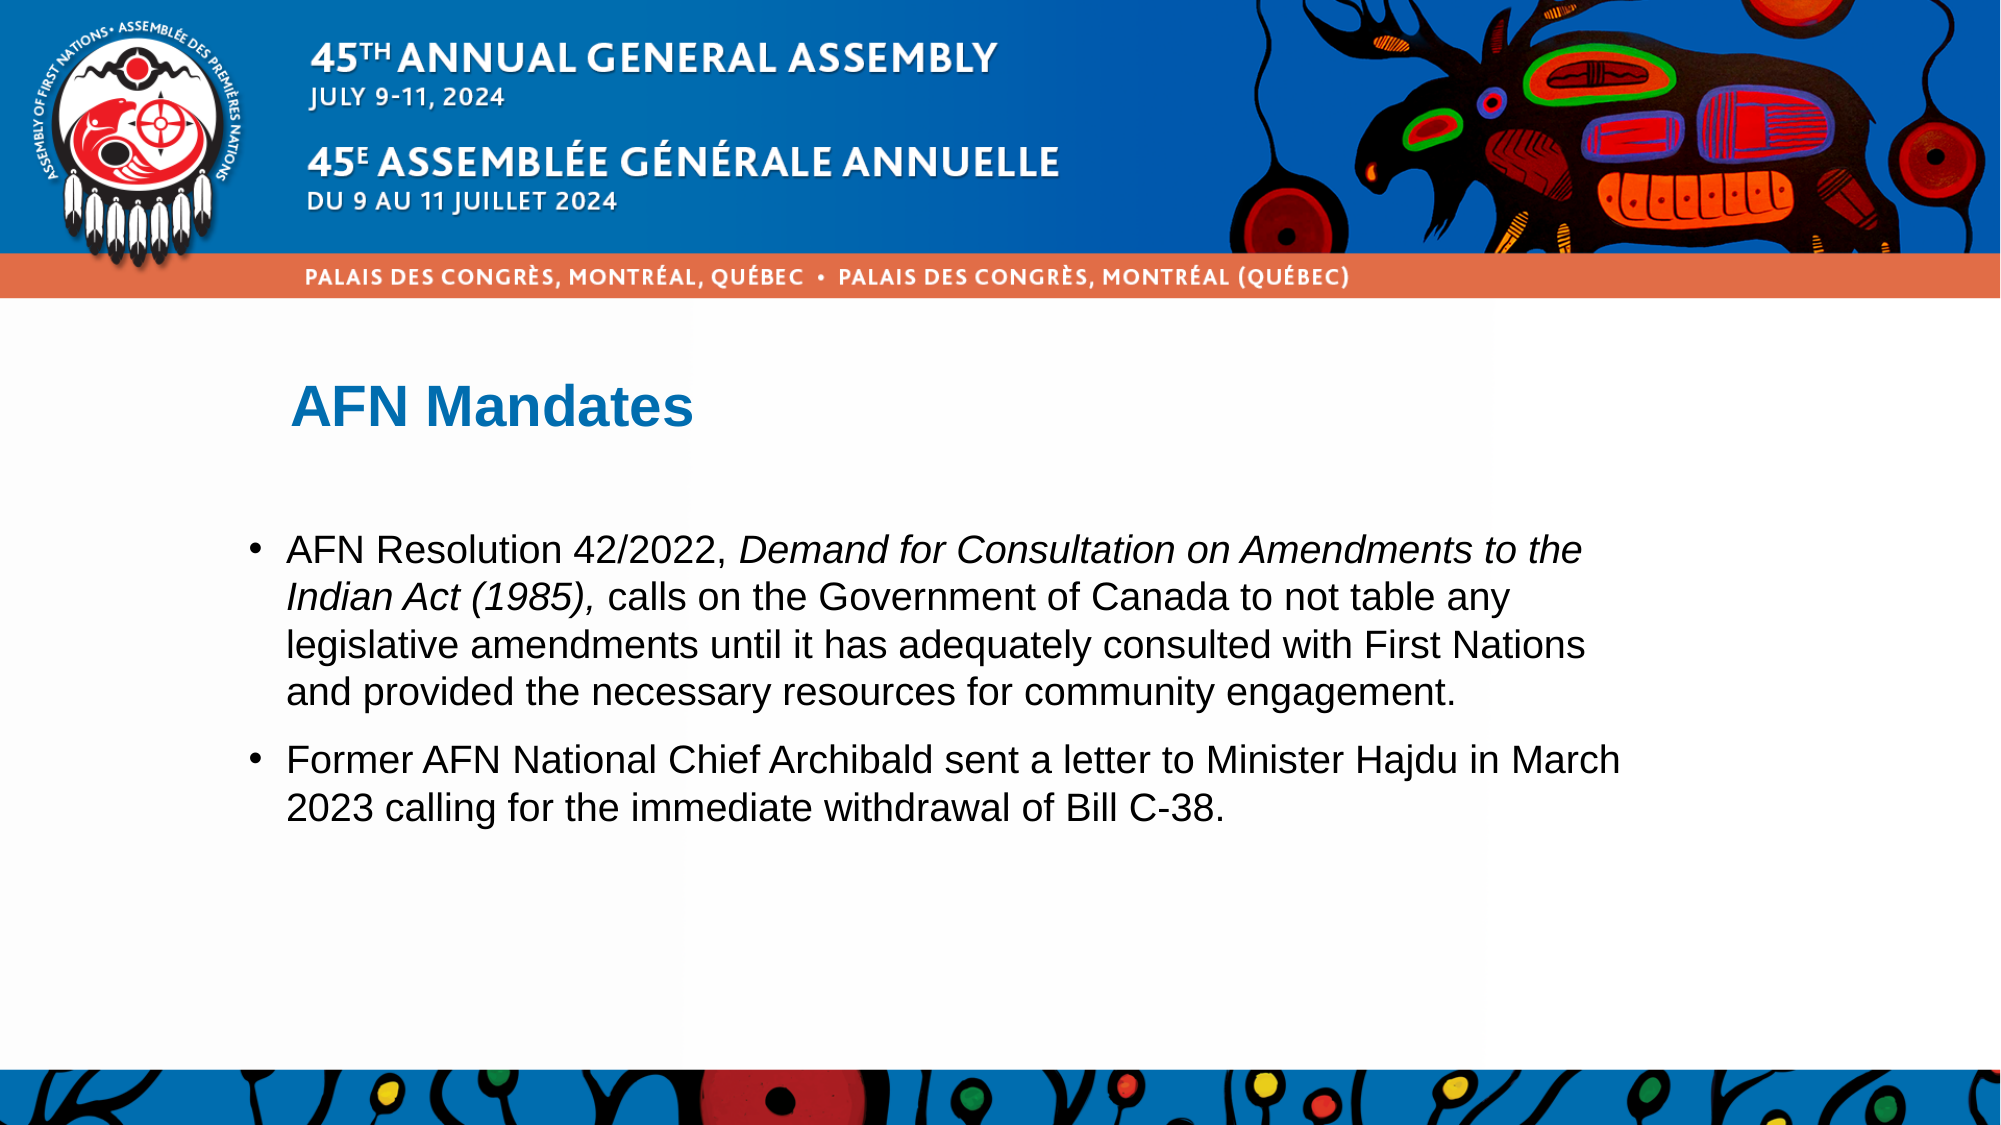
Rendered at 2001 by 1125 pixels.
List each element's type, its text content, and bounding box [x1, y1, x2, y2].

title AFN Mandates [275, 298, 2000, 517]
list AFN Resolution 42/2022, Demand for Consultation on Amendments to the Indian Act (1985), calls on the Government of Canada to not table any legislative amendments until it has adequately consulted with First Nations and provided the necessary resources for community engagement. Former AFN National Chief Archibald sent a letter to Minister Hajdu in March 2023 calling for the immediate withdrawal of Bill C-38. [233, 516, 1662, 1125]
picture [0, 0, 2001, 1125]
